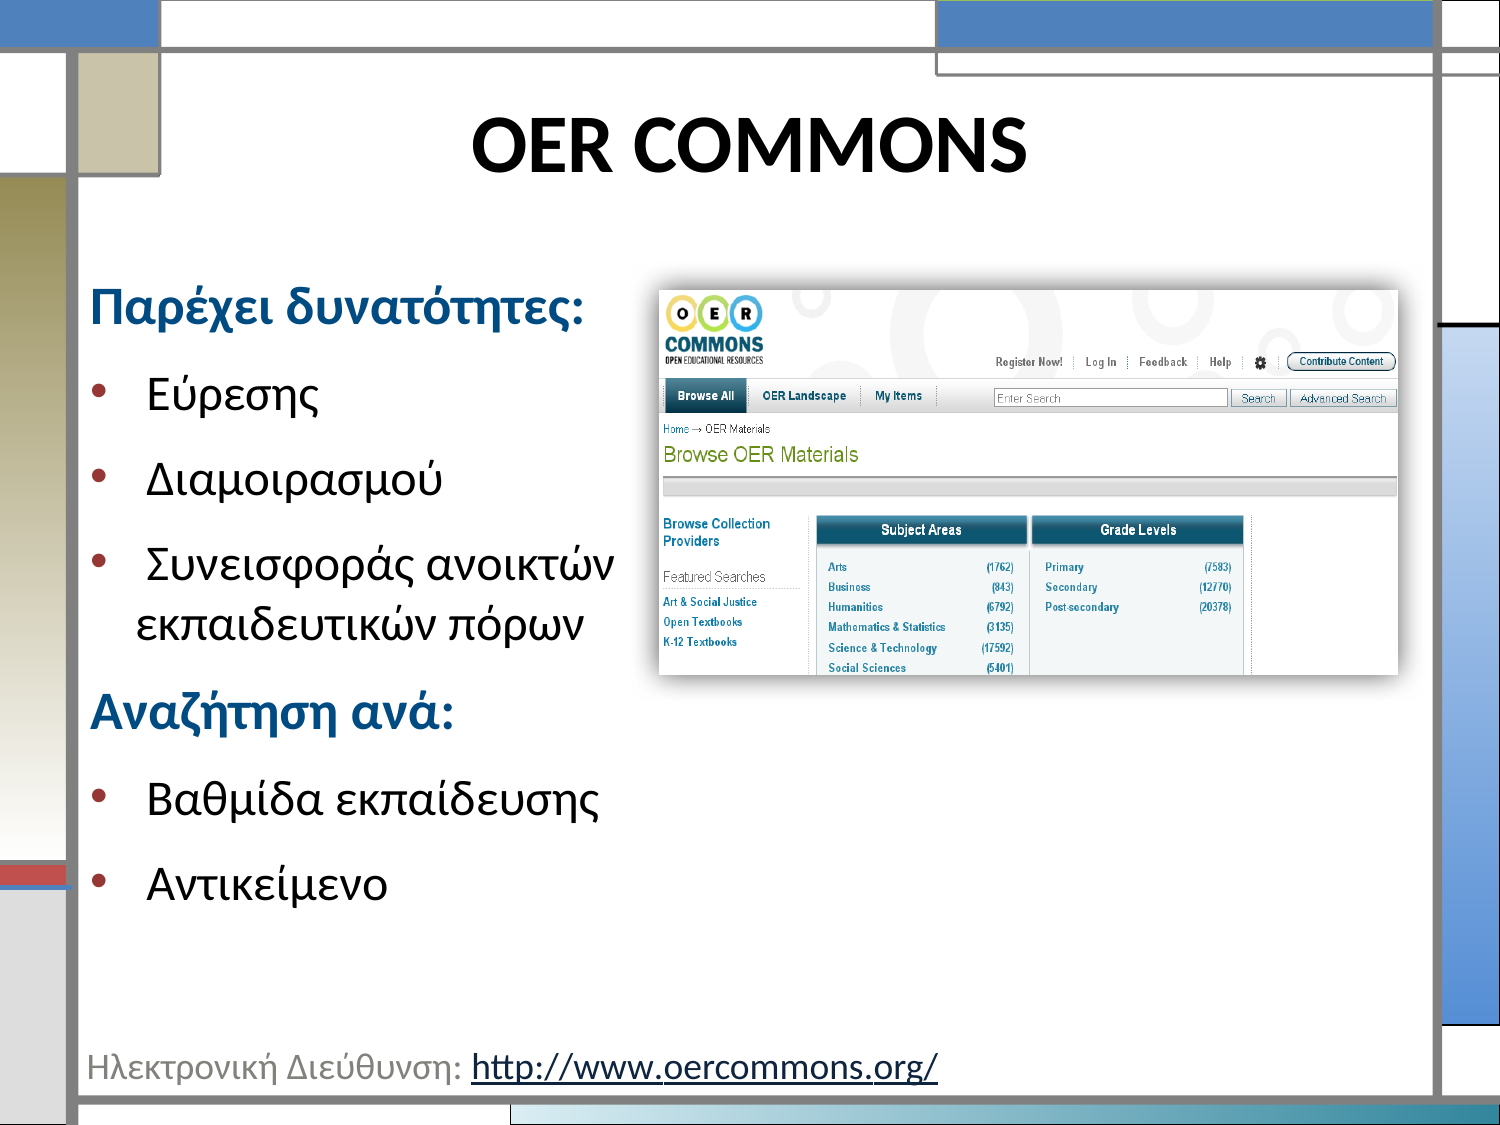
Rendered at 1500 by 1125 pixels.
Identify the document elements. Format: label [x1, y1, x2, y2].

picture [659, 290, 1399, 676]
text_box [0, 0, 1500, 1125]
